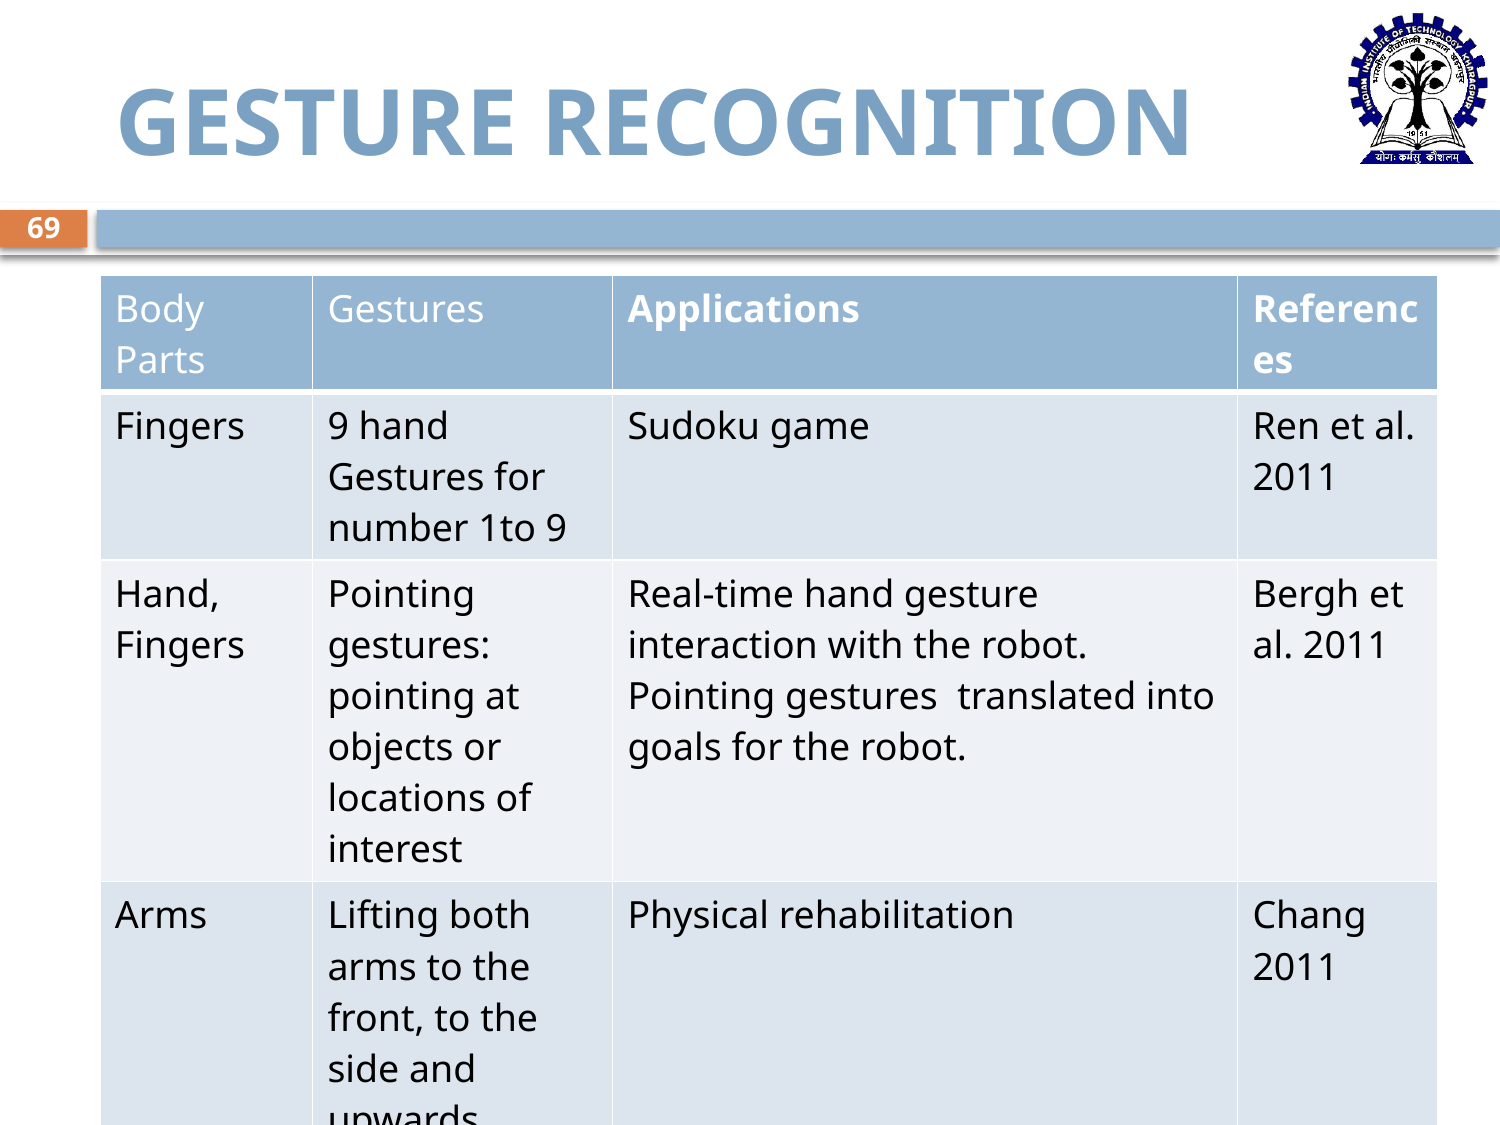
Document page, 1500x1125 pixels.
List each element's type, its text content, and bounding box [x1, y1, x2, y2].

table_cell Bergh et al. 2011 [1238, 561, 1437, 881]
table_cell Chang 2011 [1238, 882, 1437, 1125]
table_cell Hand, Fingers [101, 561, 312, 881]
title Gesture Recognition [100, 37, 1438, 200]
table_cell Lifting both arms to the front, to the side and upwards [313, 882, 612, 1125]
table_cell Pointing gestures: pointing at objects or locations of interest [313, 561, 612, 881]
table_cell Ren et al. 2011 [1238, 395, 1437, 559]
table_cell Real-time hand gesture interaction with the robot. Pointing gestures translated into goals for the robot. [613, 561, 1237, 881]
slide_number 69 [0, 208, 88, 249]
table_cell Sudoku game [613, 395, 1237, 559]
table_header Body Parts [101, 276, 312, 389]
table_cell Fingers [101, 395, 312, 559]
table_cell Physical rehabilitation [613, 882, 1237, 1125]
table_cell 9 hand Gestures for number 1to 9 [313, 395, 612, 559]
table_header Gestures [313, 276, 612, 389]
table_header Applications [613, 276, 1237, 389]
table_header References [1238, 276, 1437, 389]
picture [1348, 12, 1488, 165]
table_cell Arms [101, 882, 312, 1125]
